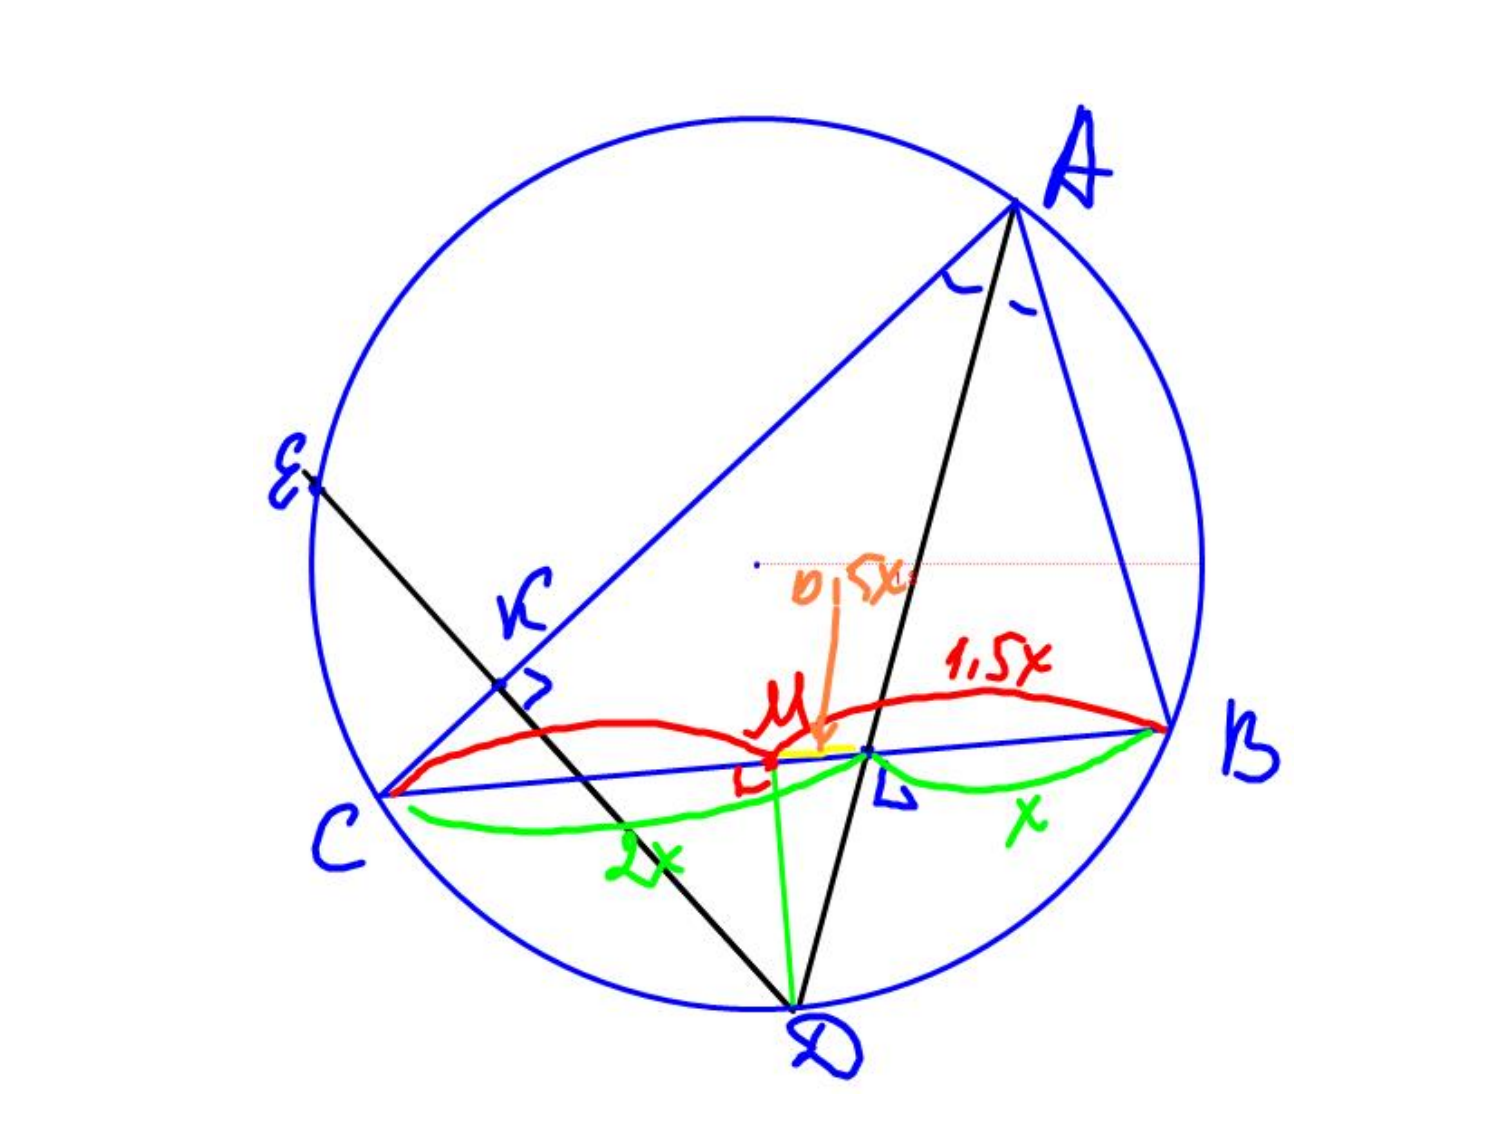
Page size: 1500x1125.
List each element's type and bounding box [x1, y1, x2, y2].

list [253, 89, 1294, 1094]
